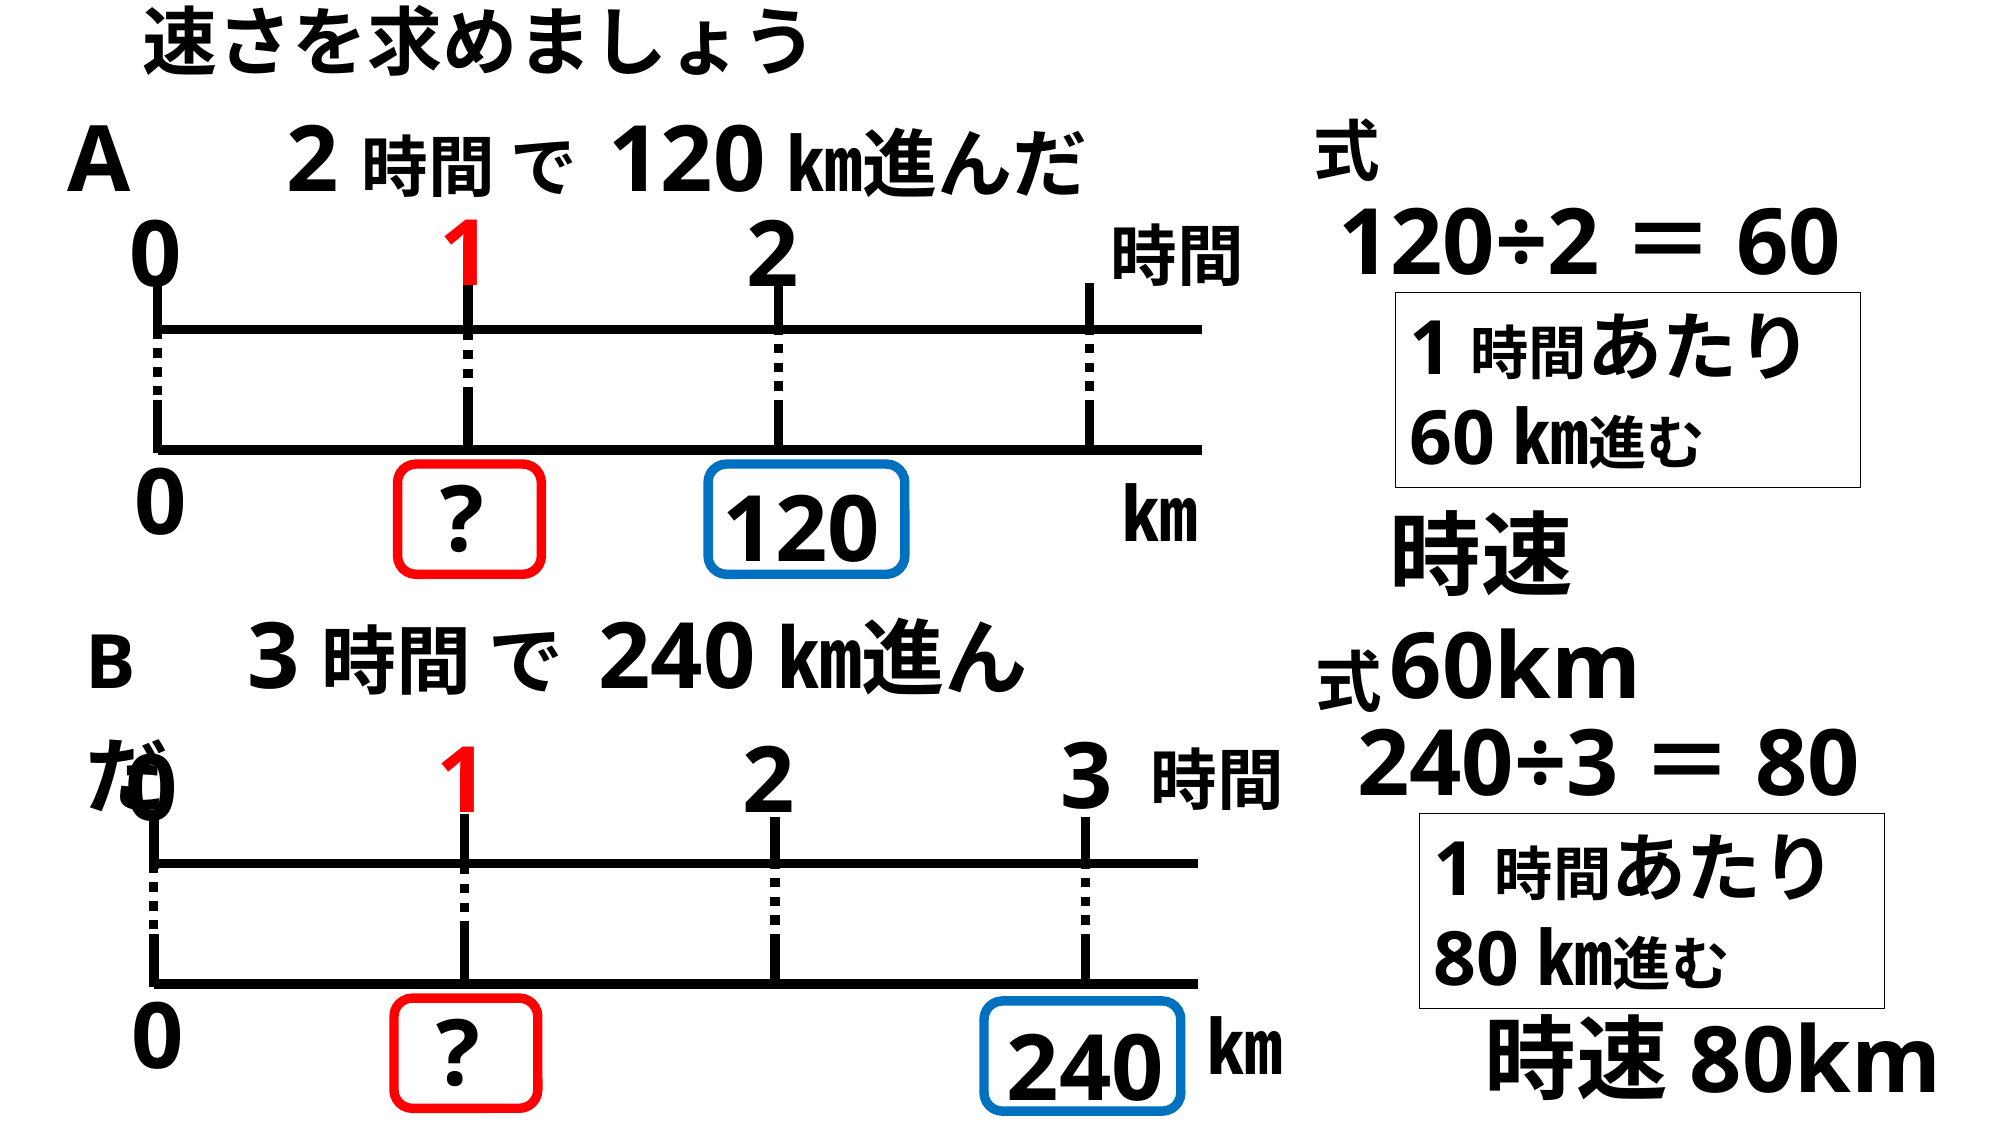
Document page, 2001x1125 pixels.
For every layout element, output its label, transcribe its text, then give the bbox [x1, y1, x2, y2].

text_box 0 [119, 435, 220, 561]
text_box 120÷2＝60 [1323, 175, 1902, 300]
text_box [525, 463, 543, 576]
text_box [522, 997, 539, 1109]
text_box 2 [728, 712, 828, 838]
text_box 0 [116, 969, 216, 1095]
text_box 式 [1299, 101, 1433, 197]
text_box ? [421, 986, 522, 1112]
text_box ? [425, 452, 525, 578]
text_box [396, 463, 425, 576]
text_box 時速80km [1469, 993, 1983, 1119]
text_box 3 [1045, 709, 1146, 835]
text_box [392, 997, 421, 1110]
text_box 240 [991, 1001, 1189, 1125]
text_box A 2時間 で 120㎞進んだ [52, 92, 1301, 217]
text_box 時間 [1146, 730, 1341, 826]
text_box 時間 [1095, 206, 1301, 302]
text_box 240÷3＝80 [1342, 696, 1921, 821]
text_box 速さを求めましょう [127, 0, 905, 93]
text_box 1時間あたり 80㎞進む [1419, 813, 1885, 1009]
text_box 1 [425, 185, 525, 311]
text_box [983, 1003, 991, 1109]
text_box B 3時間 で 240㎞進んだ [70, 589, 1119, 834]
text_box 2 [731, 187, 832, 313]
text_box 1 [421, 713, 521, 838]
text_box 0 [110, 721, 211, 847]
text_box ㎞ [1192, 992, 1312, 1098]
text_box 時速60km [1375, 489, 1851, 725]
text_box 120 [708, 462, 927, 587]
text_box 1時間あたり 60㎞進む [1395, 292, 1861, 488]
text_box 0 [114, 187, 214, 313]
text_box 式 [1300, 632, 1375, 727]
text_box ㎞ [1107, 459, 1226, 564]
